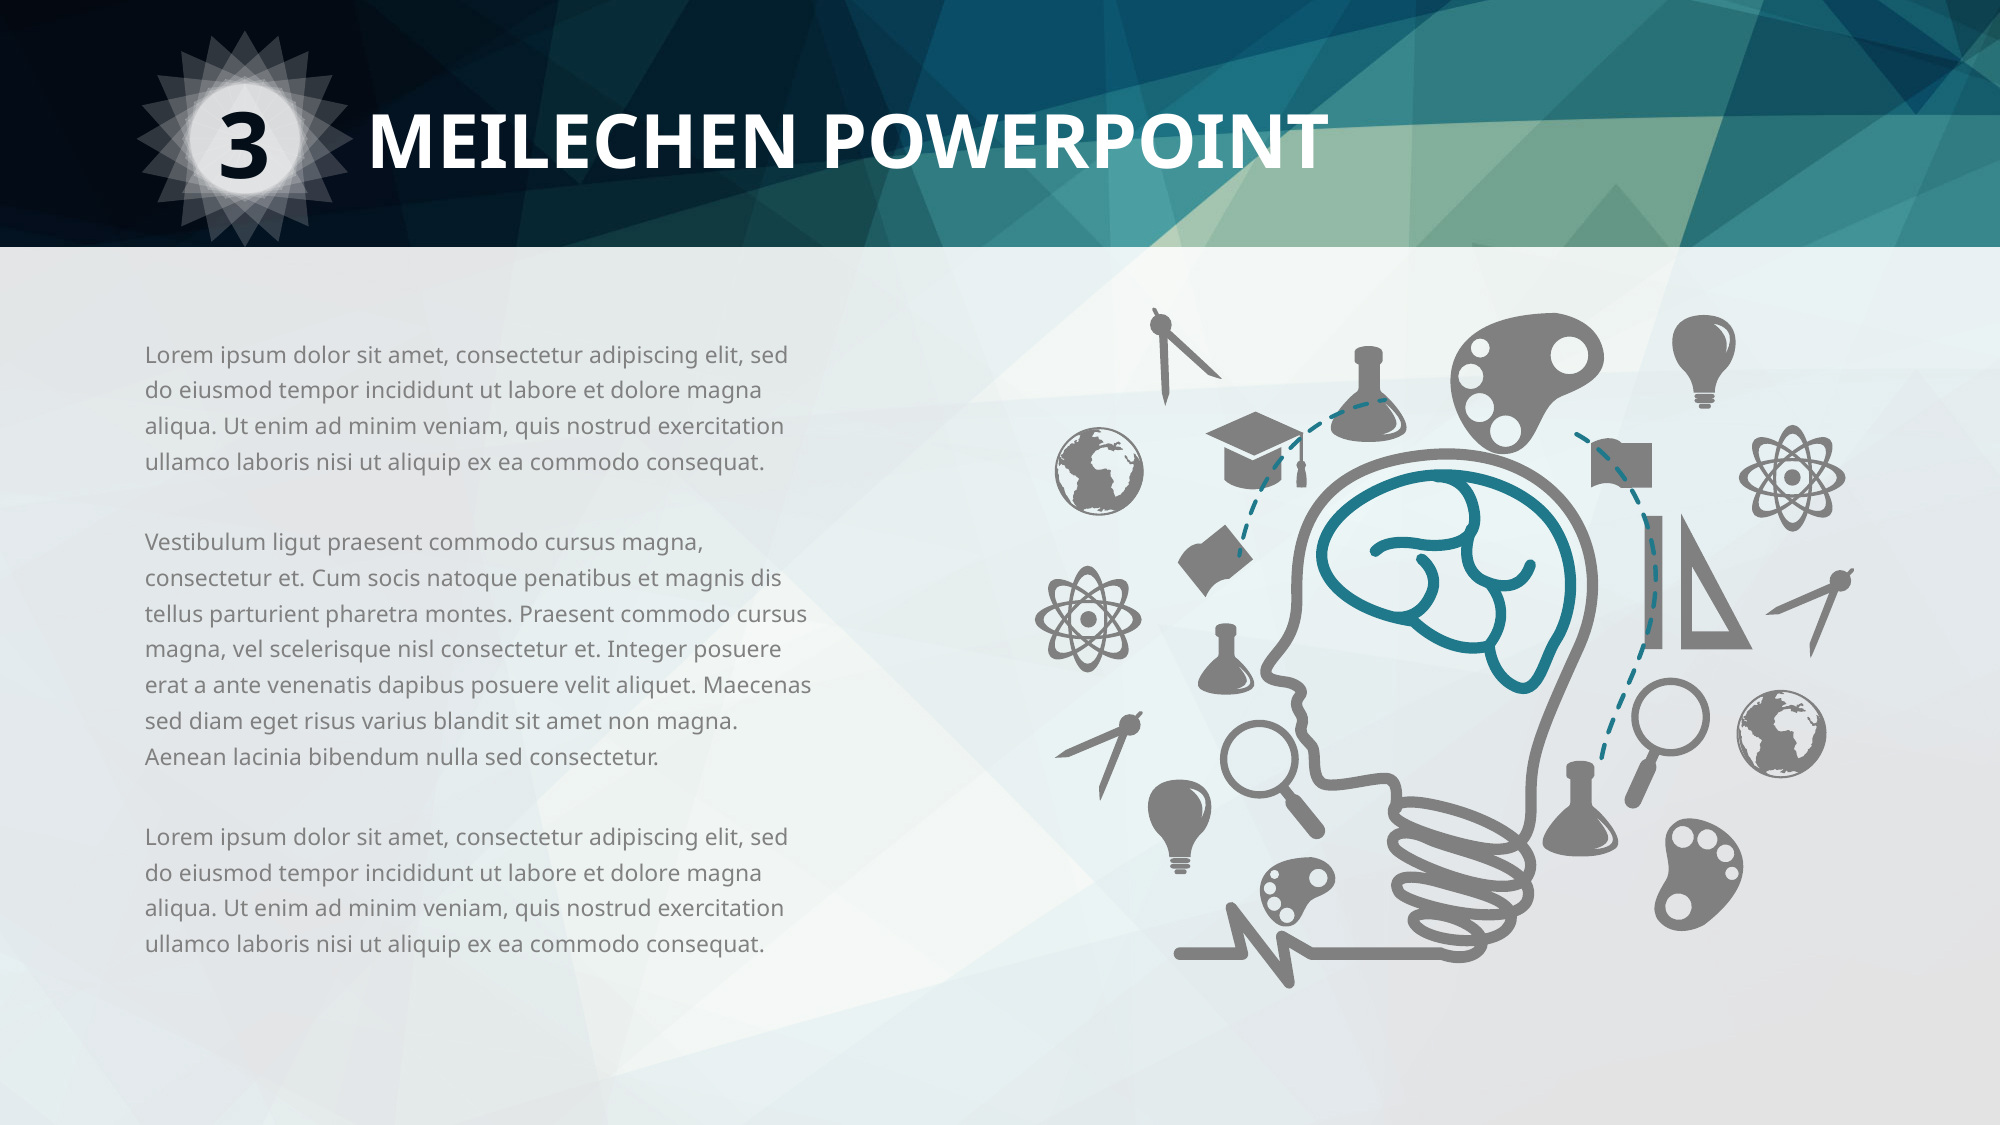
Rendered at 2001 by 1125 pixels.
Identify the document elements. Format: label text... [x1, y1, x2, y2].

text_box Lorem ipsum dolor sit amet, consectetur adipiscing elit, sed do eiusmod tempor incididunt ut labore et dolore magna aliqua. Ut enim ad minim veniam, quis nostrud exercitation ullamco laboris nisi ut aliquip ex ea commodo consequat. Vestibulum ligut praesent commodo cursus magna, consectetur et. Cum socis natoque penatibus et magnis dis tellus parturient pharetra montes. Praesent commodo cursus magna, vel scelerisque nisl consectetur et. Integer posuere erat a ante venenatis dapibus posuere velit aliquet. Maecenas sed diam eget risus varius blandit sit amet non magna. Aenean lacinia bibendum nulla sed consectetur. Lorem ipsum dolor sit amet, consectetur adipiscing elit, sed do eiusmod tempor incididunt ut labore et dolore magna aliqua. Ut enim ad minim veniam, quis nostrud exercitation ullamco laboris nisi ut aliquip ex ea commodo consequat. [130, 324, 832, 1032]
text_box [1034, 307, 1855, 932]
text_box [136, 30, 354, 248]
text_box [1173, 932, 1512, 989]
picture [0, 0, 2000, 247]
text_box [1316, 469, 1577, 695]
text_box MEILECHEN POWERPOINT [354, 85, 1471, 191]
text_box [1237, 397, 1388, 558]
